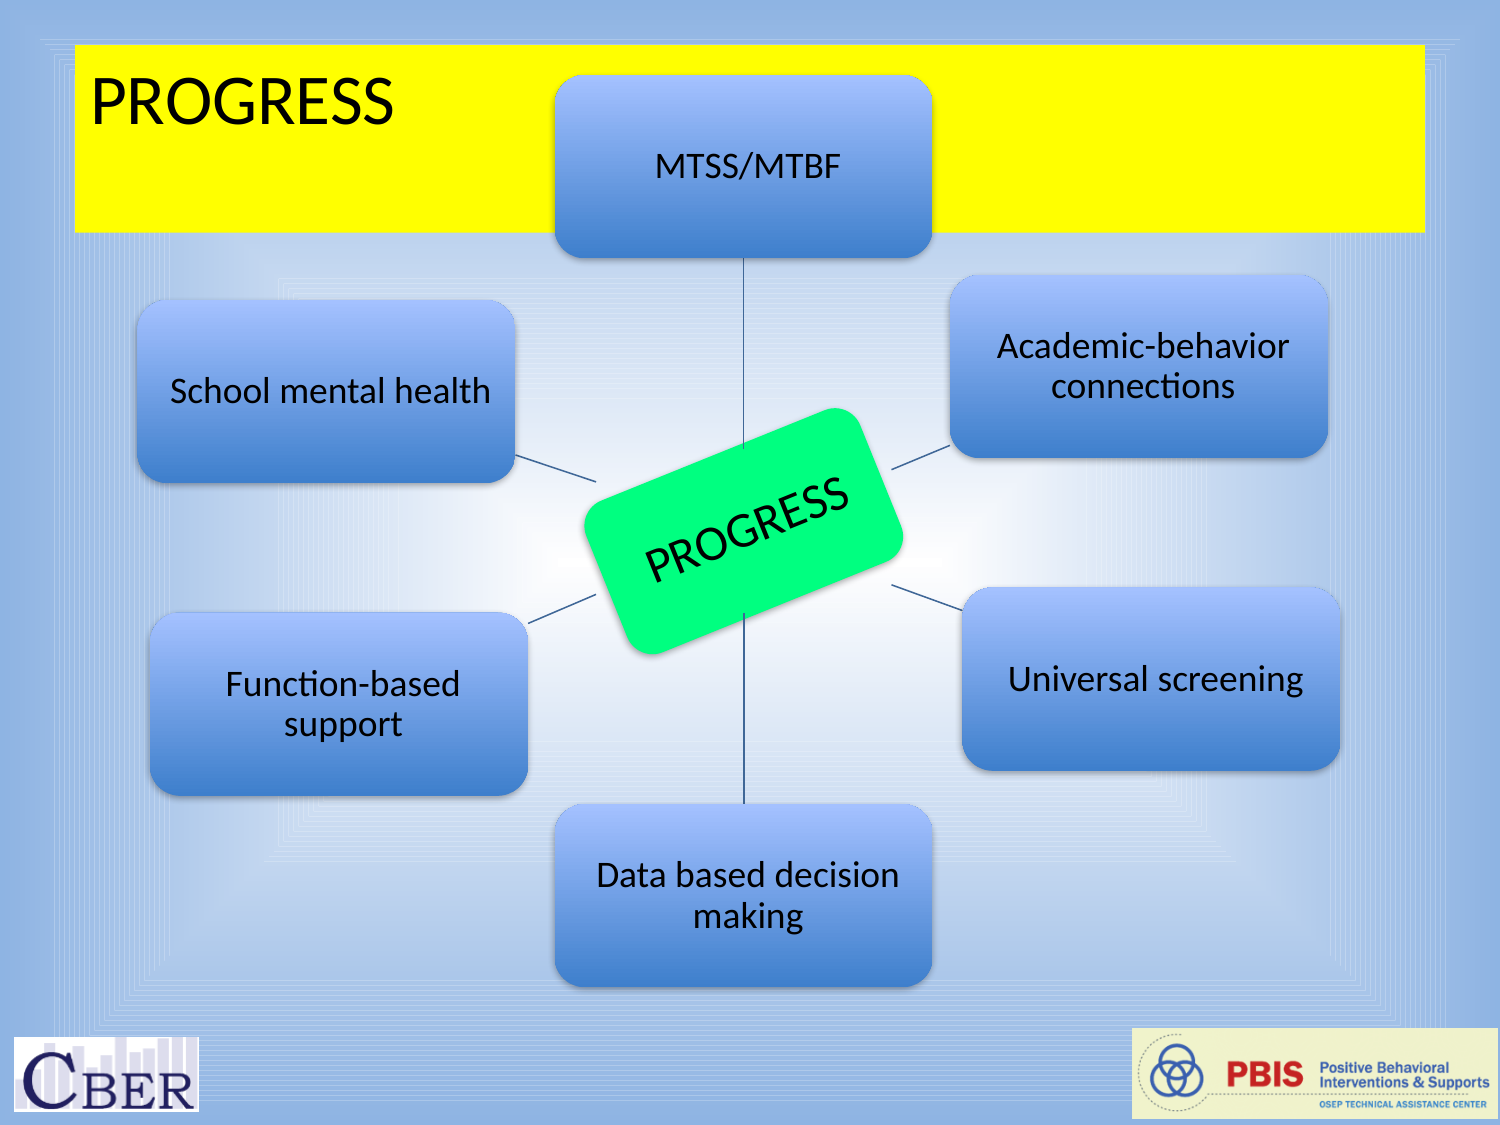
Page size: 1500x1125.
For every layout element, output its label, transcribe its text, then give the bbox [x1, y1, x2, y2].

title PROGRESS [75, 45, 1425, 233]
picture [1132, 1028, 1498, 1119]
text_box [87, 74, 1401, 988]
picture [14, 1037, 199, 1112]
